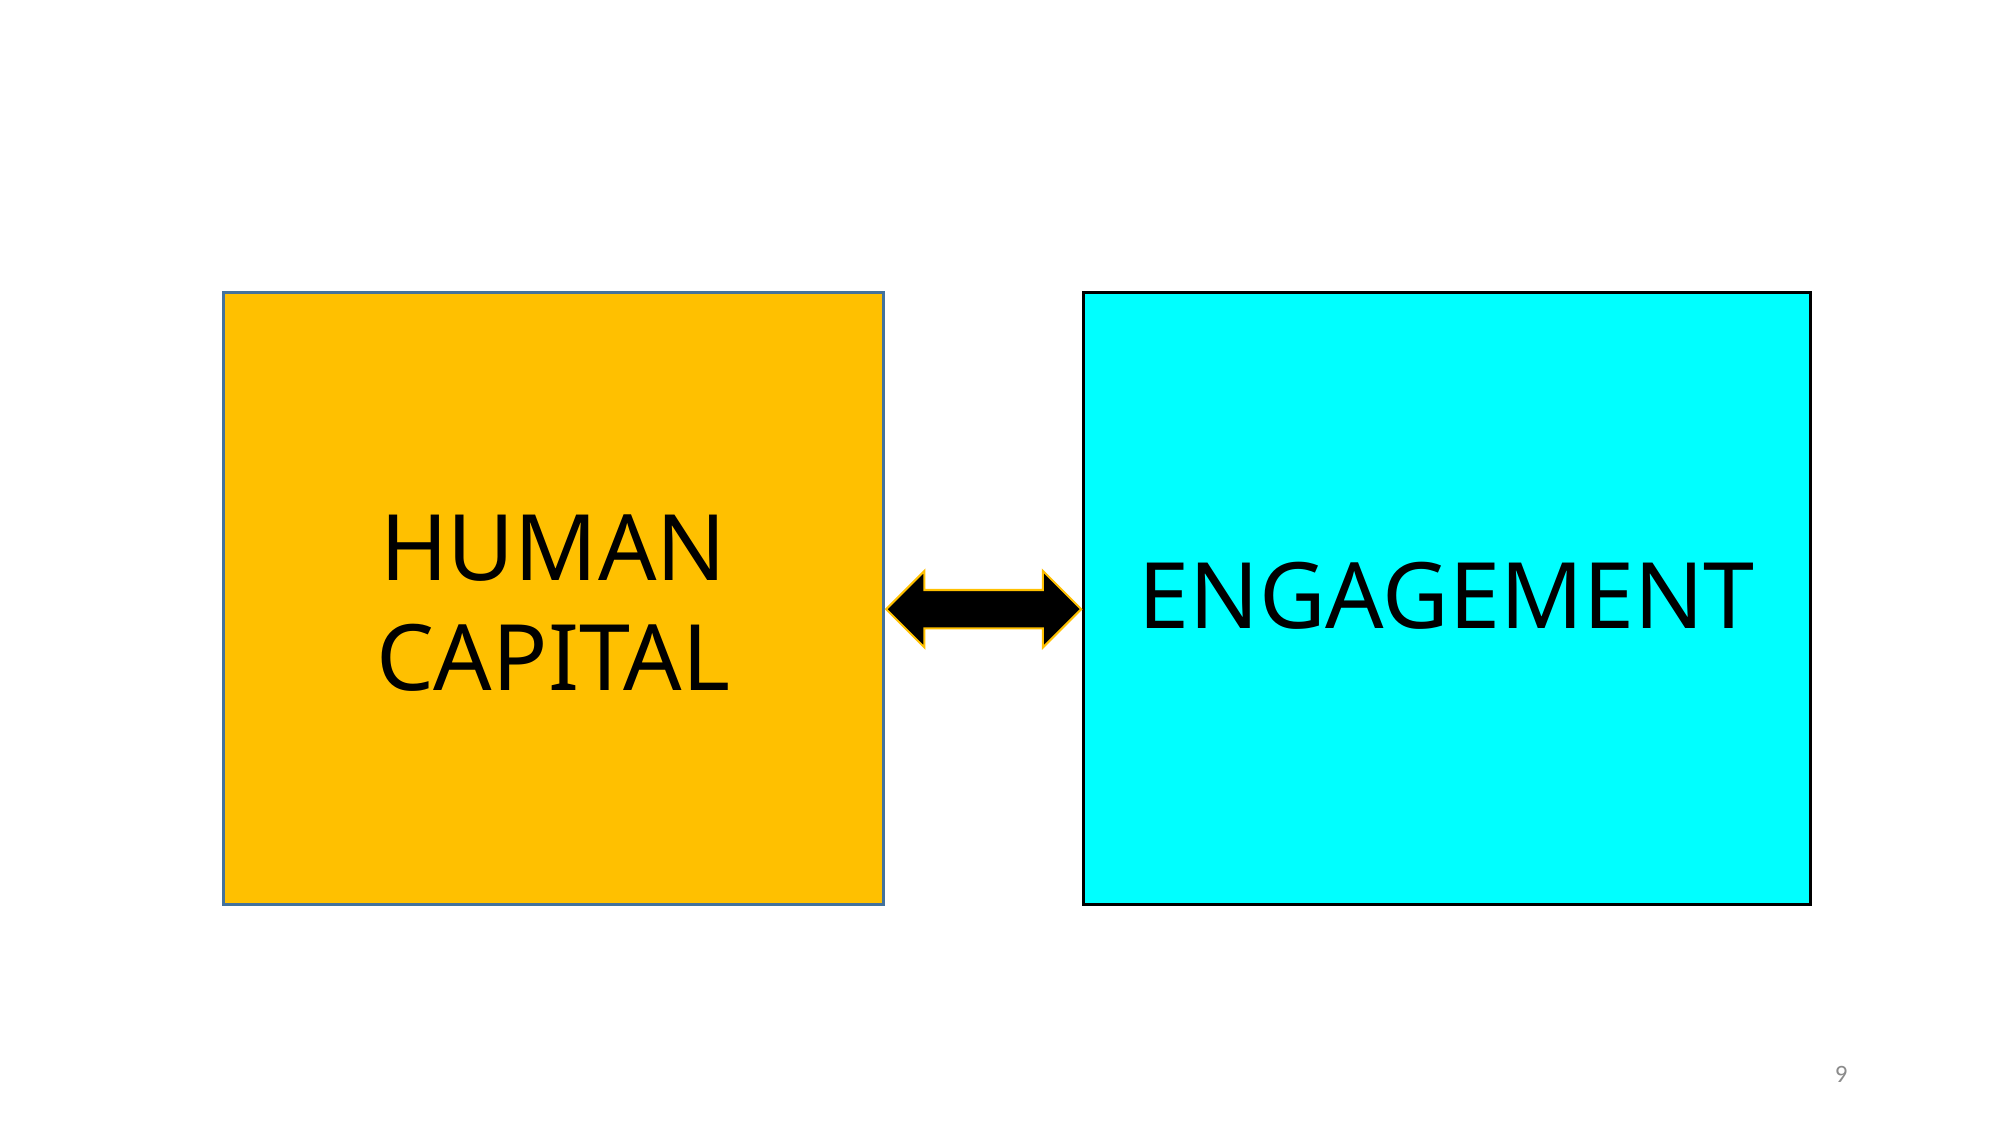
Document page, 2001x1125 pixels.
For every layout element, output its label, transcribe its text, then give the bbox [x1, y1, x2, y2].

text_box [884, 568, 1083, 650]
slide_number 9 [1412, 1042, 1863, 1103]
text_box HUMAN CAPITAL [222, 291, 884, 906]
list ENGAGEMENT [1082, 291, 1812, 906]
